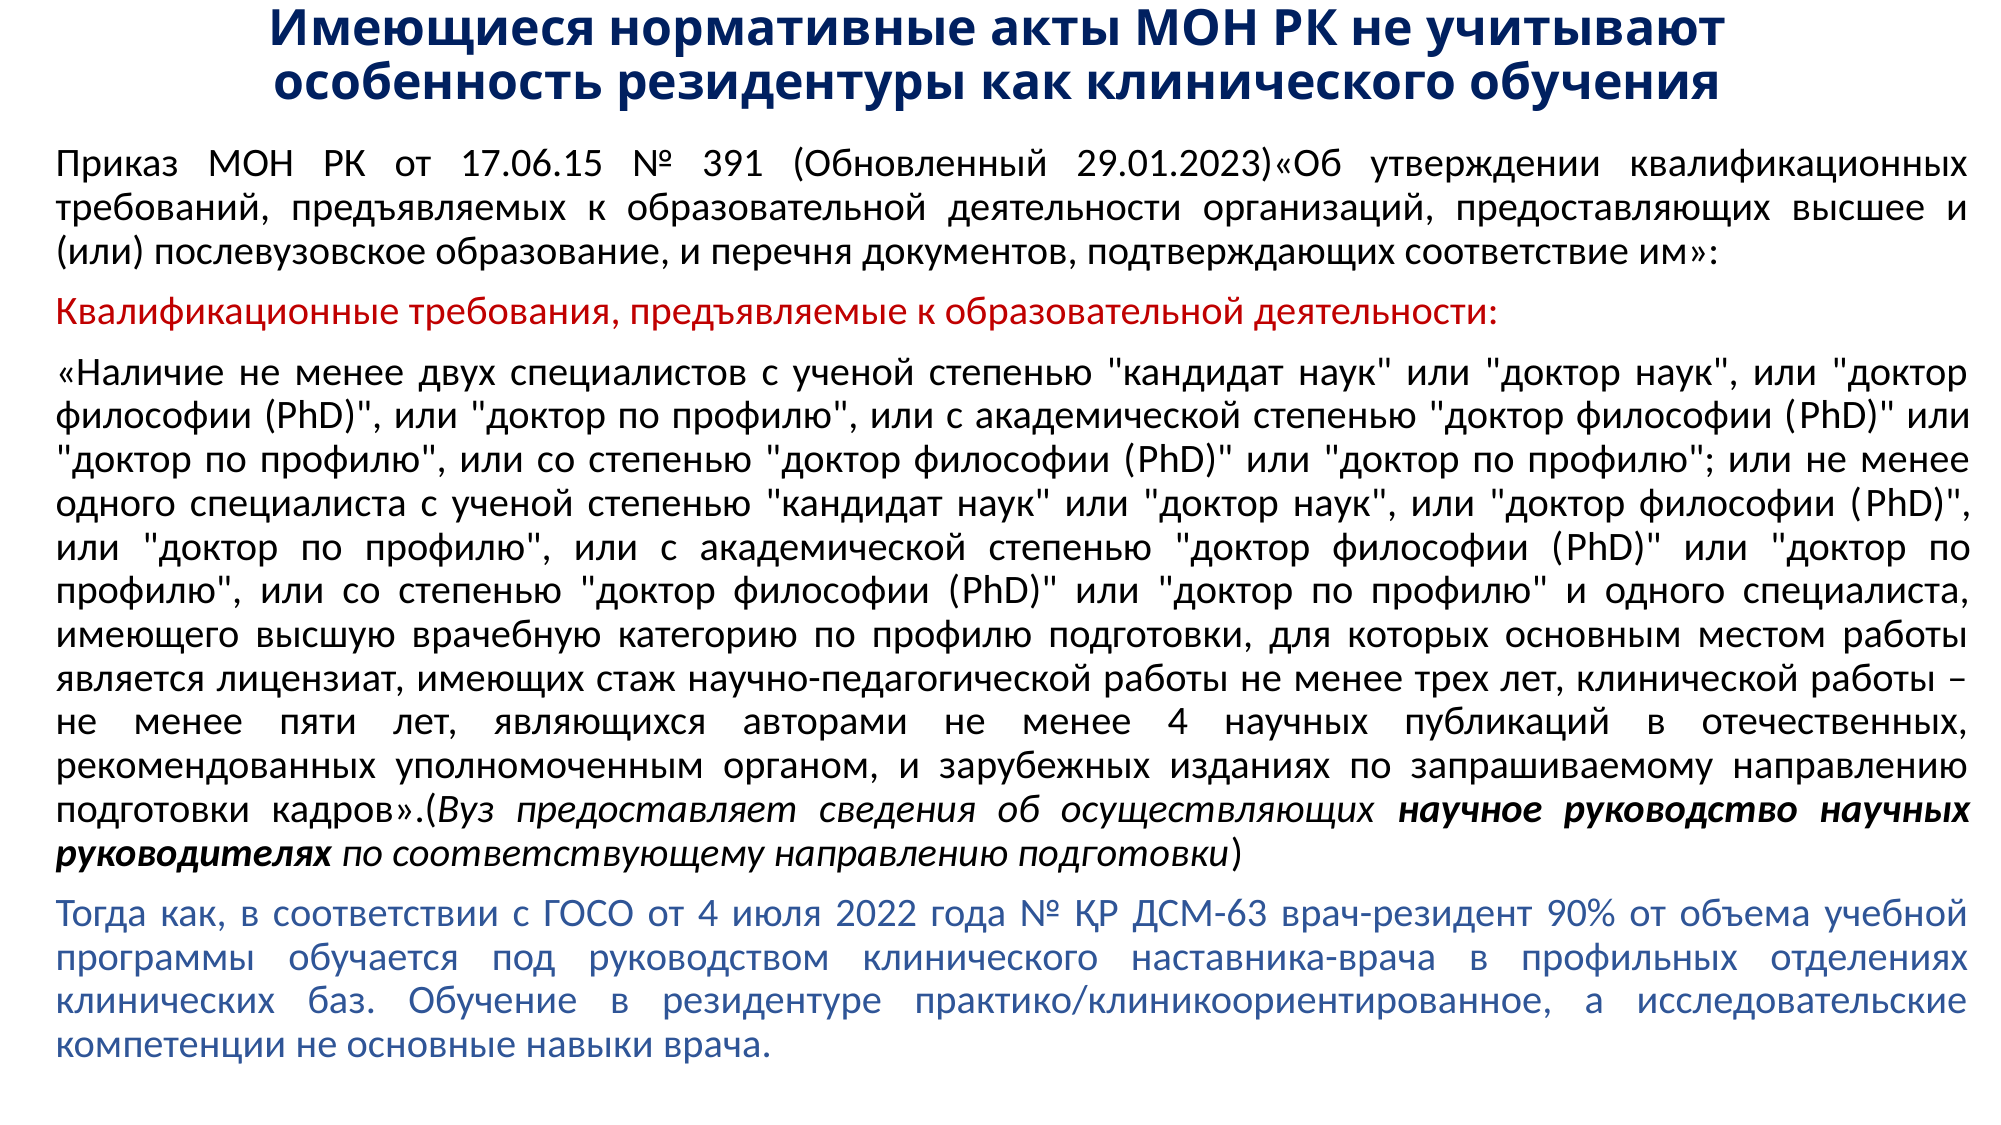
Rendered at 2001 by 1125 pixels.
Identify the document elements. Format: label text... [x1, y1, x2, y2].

title Имеющиеся нормативные акты МОН РК не учитывают особенность резидентуры как клинического обучения [247, 15, 1748, 118]
subtitle Приказ МОН РК от 17.06.15 № 391 (Обновленный 29.01.2023)«Об утверждении квалификационных требований, предъявляемых к образовательной деятельности организаций, предоставляющих высшее и (или) послевузовское образование, и перечня документов, подтверждающих соответствие им»: Квалификационные требования, предъявляемые к образовательной деятельности: «Наличие не менее двух специалистов с ученой степенью "кандидат наук" или "доктор наук", или "доктор философии (PhD)", или "доктор по профилю", или с академической степенью "доктор философии (PhD)" или "доктор по профилю", или со степенью "доктор философии (PhD)" или "доктор по профилю"; или не менее одного специалиста с ученой степенью "кандидат наук" или "доктор наук", или "доктор философии (PhD)", или "доктор по профилю", или с академической степенью "доктор философии (PhD)" или "доктор по профилю", или со степенью "доктор философии (PhD)" или "доктор по профилю" и одного специалиста, имеющего высшую врачебную категорию по профилю подготовки, для которых основным местом работы является лицензиат, имеющих стаж научно-педагогической работы не менее трех лет, клинической работы – не менее пяти лет, являющихся авторами не менее 4 научных публикаций в отечественных, рекомендованных уполномоченным органом, и зарубежных изданиях по запрашиваемому направлению подготовки кадров».(Вуз предоставляет сведения об осуществляющих научное руководство научных руководителях по соответствующему направлению подготовки) Тогда как, в соответствии с ГОСО от 4 июля 2022 года № ҚР ДСМ-63 врач-резидент 90% от объема учебной программы обучается под руководством клинического наставника-врача в профильных отделениях клинических баз. Обучение в резидентуре практико/клиникоориентированное, а исследовательские компетенции не основные навыки врача. [40, 134, 1987, 1089]
